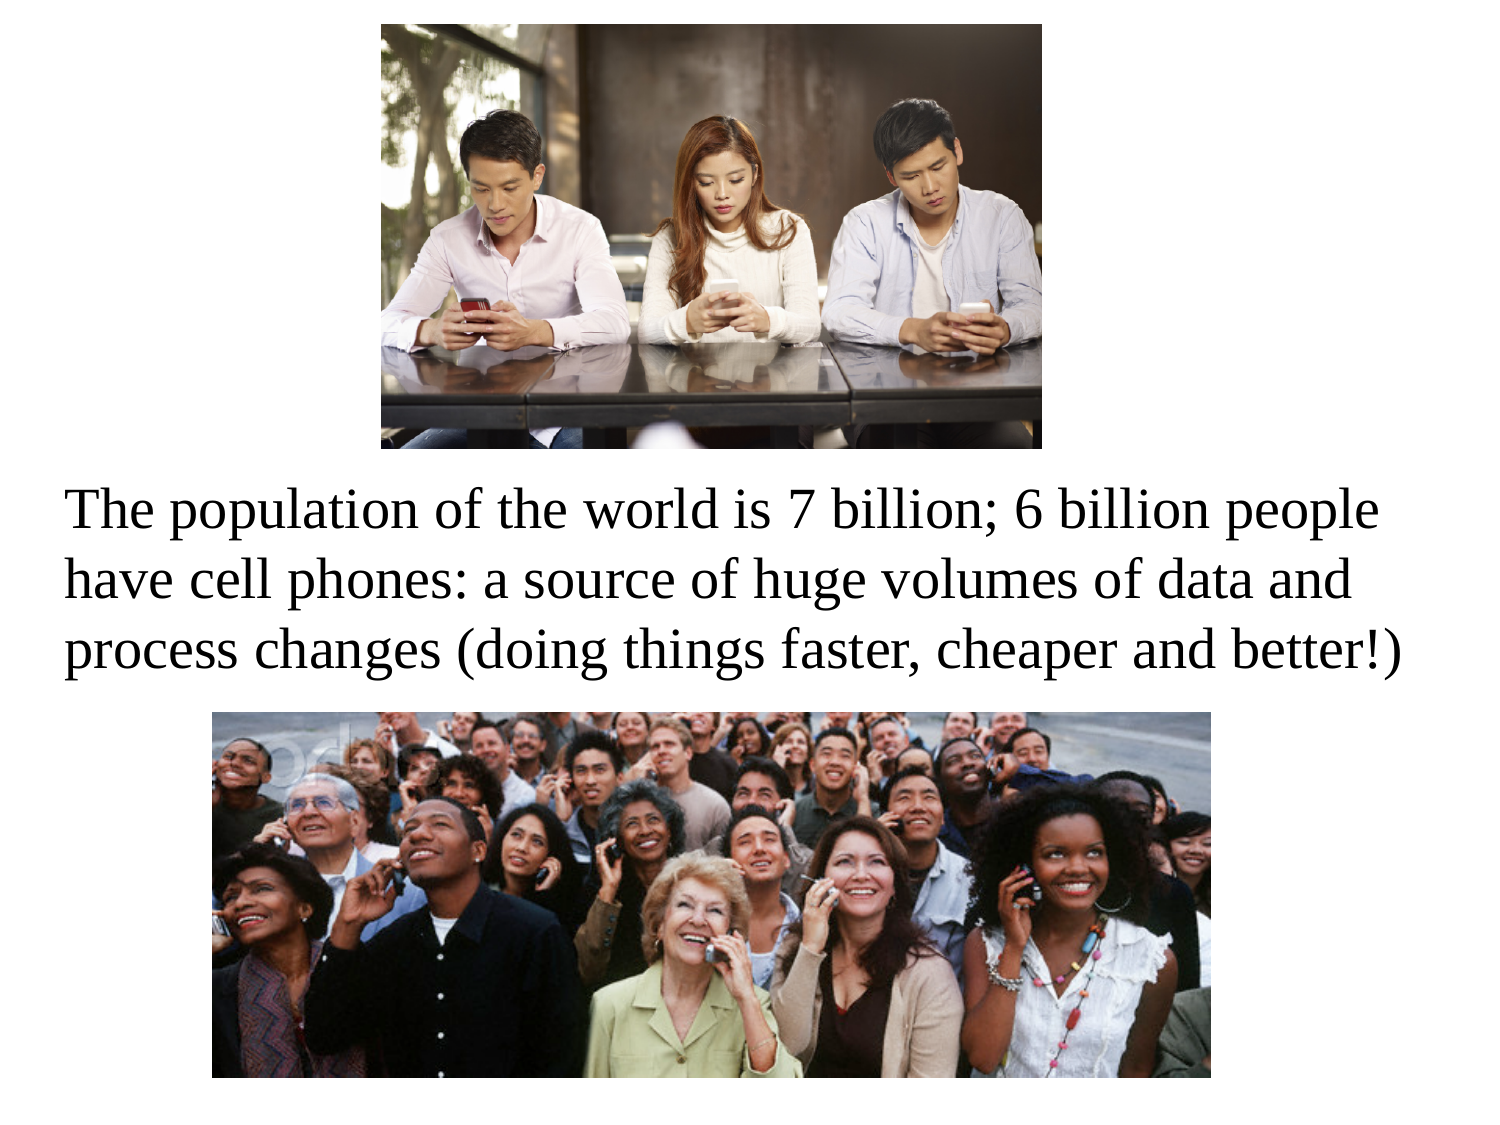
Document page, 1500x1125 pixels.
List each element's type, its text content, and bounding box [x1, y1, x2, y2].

picture [381, 24, 1042, 450]
picture [212, 712, 1212, 1079]
text_box The population of the world is 7 billion; 6 billion people have cell phones: a source of huge volumes of data and process changes (doing things faster, cheaper and better!) [50, 462, 1450, 688]
